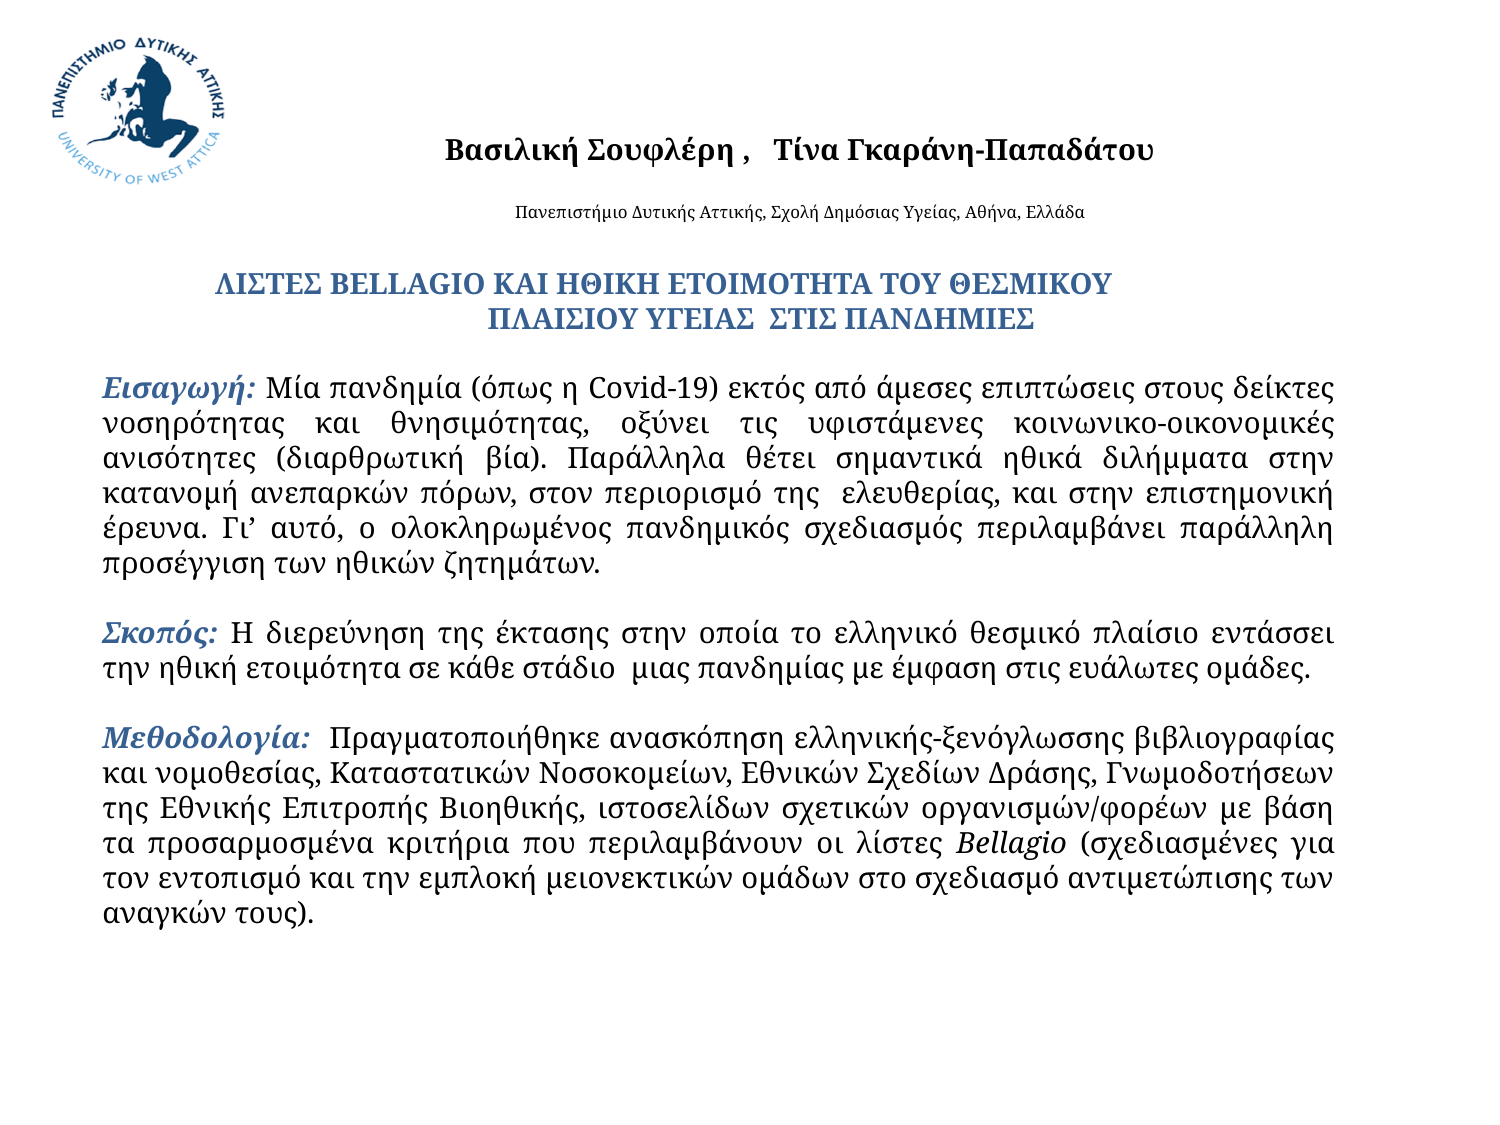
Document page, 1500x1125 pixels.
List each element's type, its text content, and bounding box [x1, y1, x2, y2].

text_box ΛΙΣΤΕΣ BELLAGIO KΑΙ ΗΘΙΚΗ ΕΤΟΙΜΟΤΗΤΑ ΤΟΥ ΘΕΣΜΙΚΟΥ ΠΛΑΙΣΙΟΥ ΥΓΕΙΑΣ ΣΤΙΣ ΠΑΝΔΗΜΙΕΣ [199, 258, 1263, 343]
picture [37, 24, 238, 196]
text_box Εισαγωγή: Μία πανδημία (όπως η Covid-19) εκτός από άμεσες επιπτώσεις στους δείκτες νοσηρότητας και θνησιμότητας, οξύνει τις υφιστάμενες κοινωνικο-οικονομικές ανισότητες (διαρθρωτική βία). Παράλληλα θέτει σημαντικά ηθικά διλήμματα στην κατανομή ανεπαρκών πόρων, στον περιορισμό της ελευθερίας, και στην επιστημονική έρευνα. Γι’ αυτό, ο ολοκληρωμένος πανδημικός σχεδιασμός περιλαμβάνει παράλληλη προσέγγιση των ηθικών ζητημάτων. Σκοπός: Η διερεύνηση της έκτασης στην οποία το ελληνικό θεσμικό πλαίσιο εντάσσει την ηθική ετοιμότητα σε κάθε στάδιο μιας πανδημίας με έμφαση στις ευάλωτες ομάδες. Μεθοδολογία: Πραγματοποιήθηκε ανασκόπηση ελληνικής-ξενόγλωσσης βιβλιογραφίας και νομοθεσίας, Καταστατικών Νοσοκομείων, Εθνικών Σχεδίων Δράσης, Γνωμοδοτήσεων της Εθνικής Επιτροπής Βιοηθικής, ιστοσελίδων σχετικών οργανισμών/φορέων με βάση τα προσαρμοσμένα κριτήρια που περιλαμβάνουν οι λίστες Bellagio (σχεδιασμένες για τον εντοπισμό και την εμπλοκή μειονεκτικών ομάδων στο σχεδιασμό αντιμετώπισης των αναγκών τους). [87, 362, 1350, 972]
title Βασιλική Σουφλέρη , Τίνα Γκαράνη-Παπαδάτου Πανεπιστήμιο Δυτικής Αττικής, Σχολή Δημόσιας Υγείας, Αθήνα, Ελλάδα [275, 75, 1325, 317]
